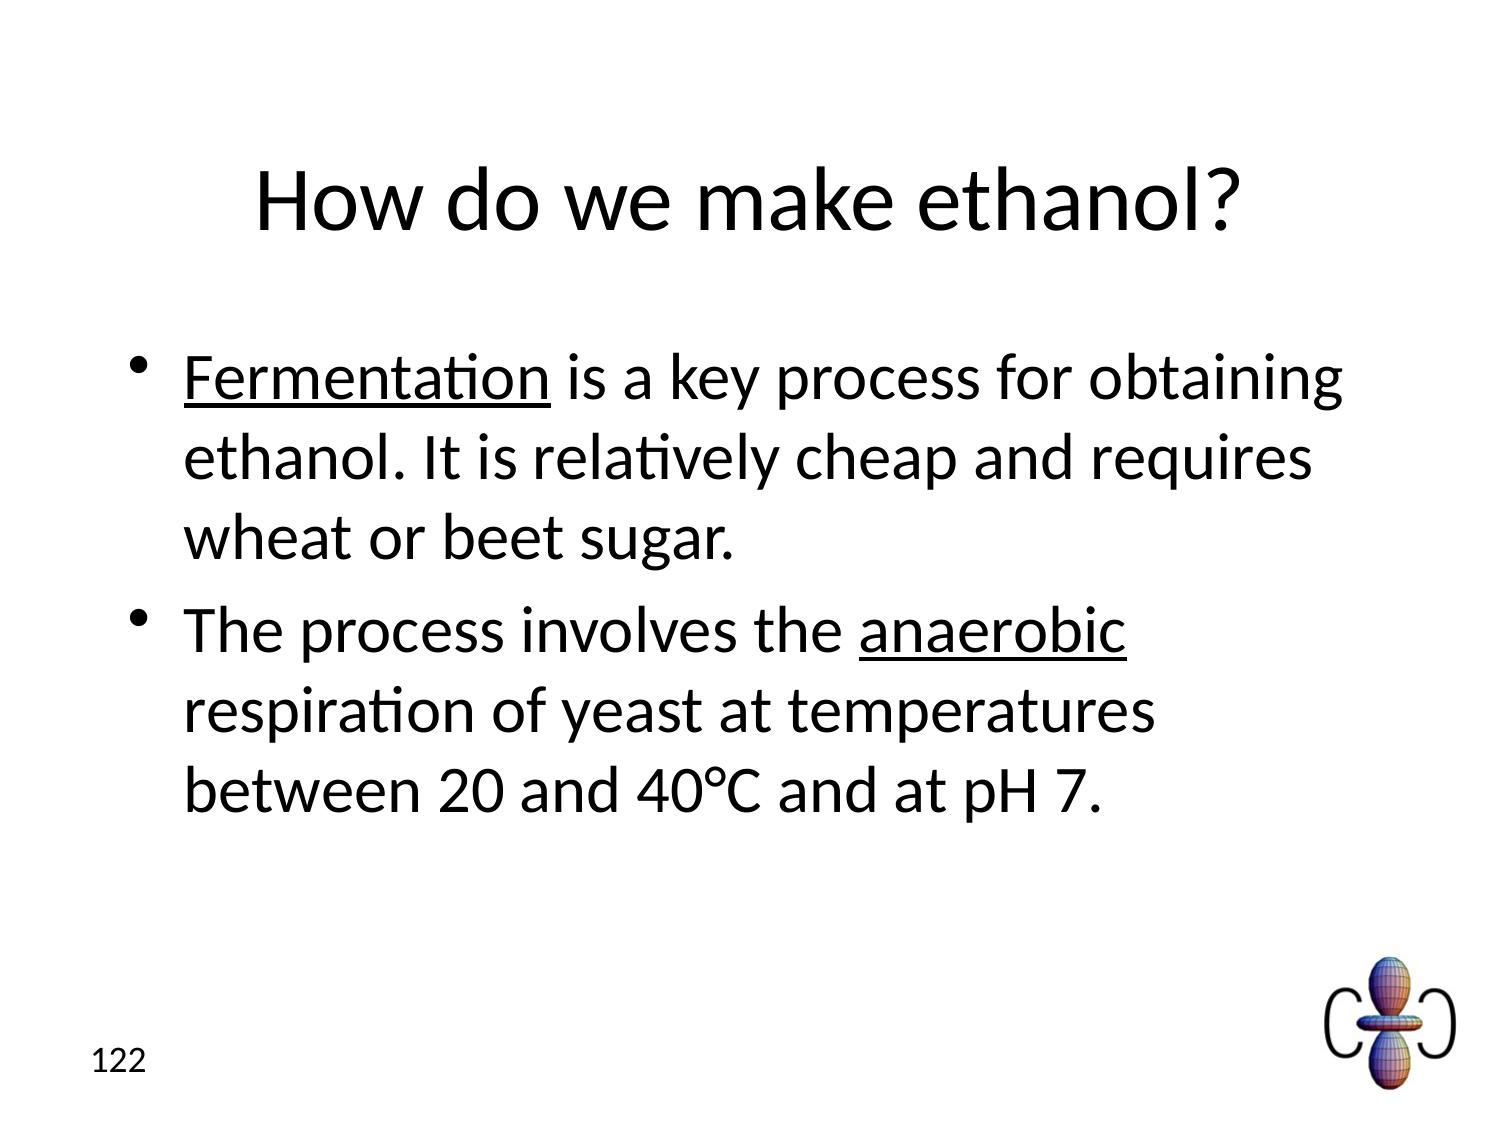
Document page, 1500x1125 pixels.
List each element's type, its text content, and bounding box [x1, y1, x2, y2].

slide_number 122 [75, 1027, 264, 1108]
picture [1279, 914, 1500, 1125]
title How do we make ethanol? [112, 99, 1388, 288]
list Fermentation is a key process for obtaining ethanol. It is relatively cheap and requires wheat or beet sugar. The process involves the anaerobic respiration of yeast at temperatures between 20 and 40°C and at pH 7. [112, 324, 1388, 1000]
